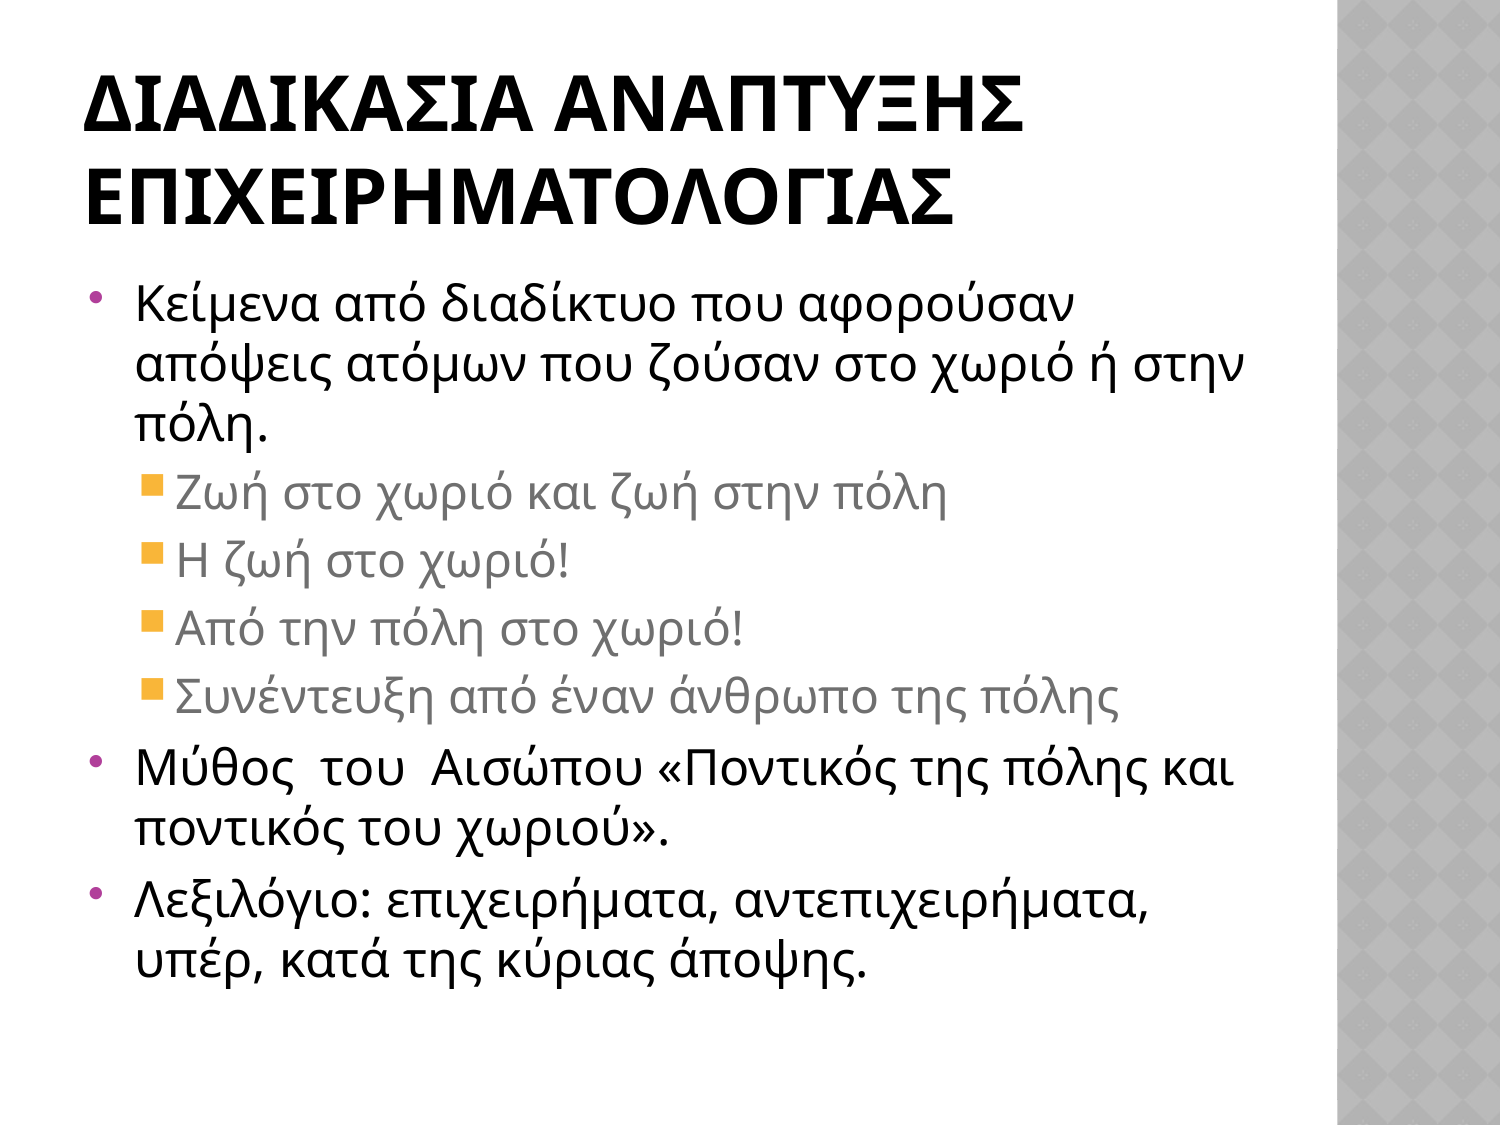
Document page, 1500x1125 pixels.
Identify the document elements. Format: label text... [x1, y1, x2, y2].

list Κείμενα από διαδίκτυο που αφορούσαν απόψεις ατόμων που ζούσαν στο χωριό ή στην πόλη. Ζωή στο χωριό και ζωή στην πόλη Η ζωή στο χωριό! Από την πόλη στο χωριό! Συνέντευξη από έναν άνθρωπο της πόλης Μύθος του Αισώπου «Ποντικός της πόλης και ποντικός του χωριού». Λεξιλόγιο: επιχειρήματα, αντεπιχειρήματα, υπέρ, κατά της κύριας άποψης. [75, 264, 1263, 1059]
title Διαδικασια αναπτυξησ επιχειρηματολογιασ [75, 52, 1263, 240]
